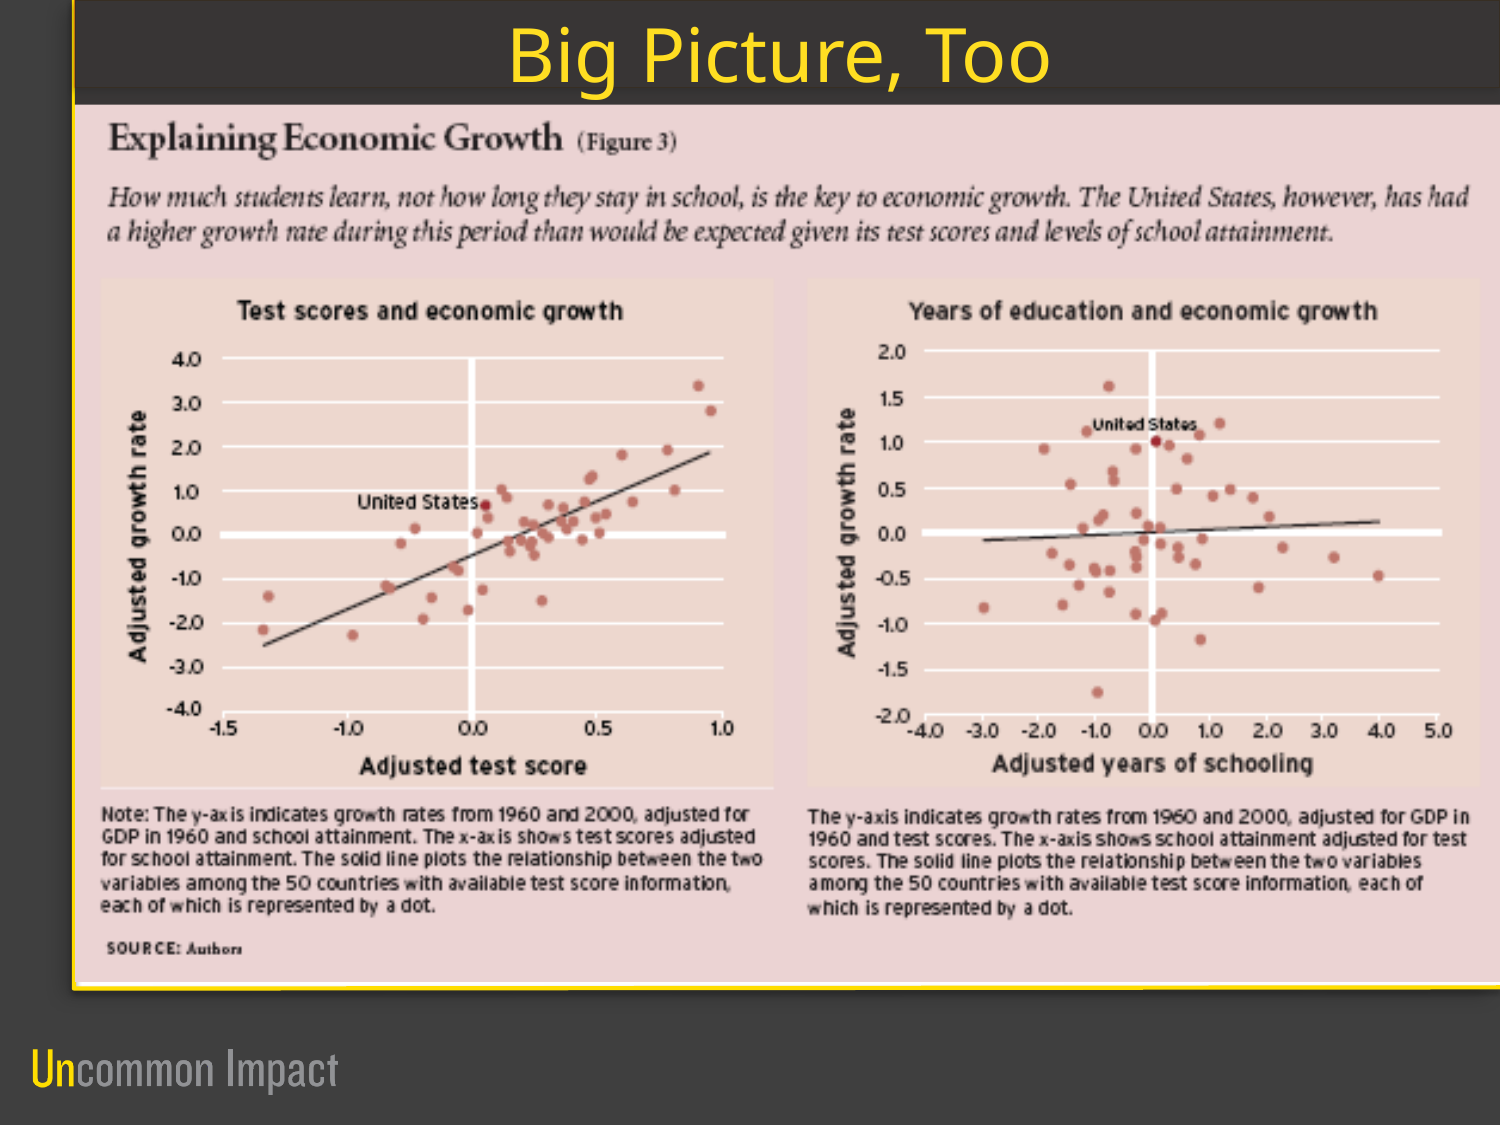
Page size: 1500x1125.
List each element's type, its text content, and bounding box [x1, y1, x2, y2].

picture [74, 87, 1500, 982]
picture [32, 1049, 338, 1095]
text_box Big Picture, Too [74, 0, 1500, 86]
